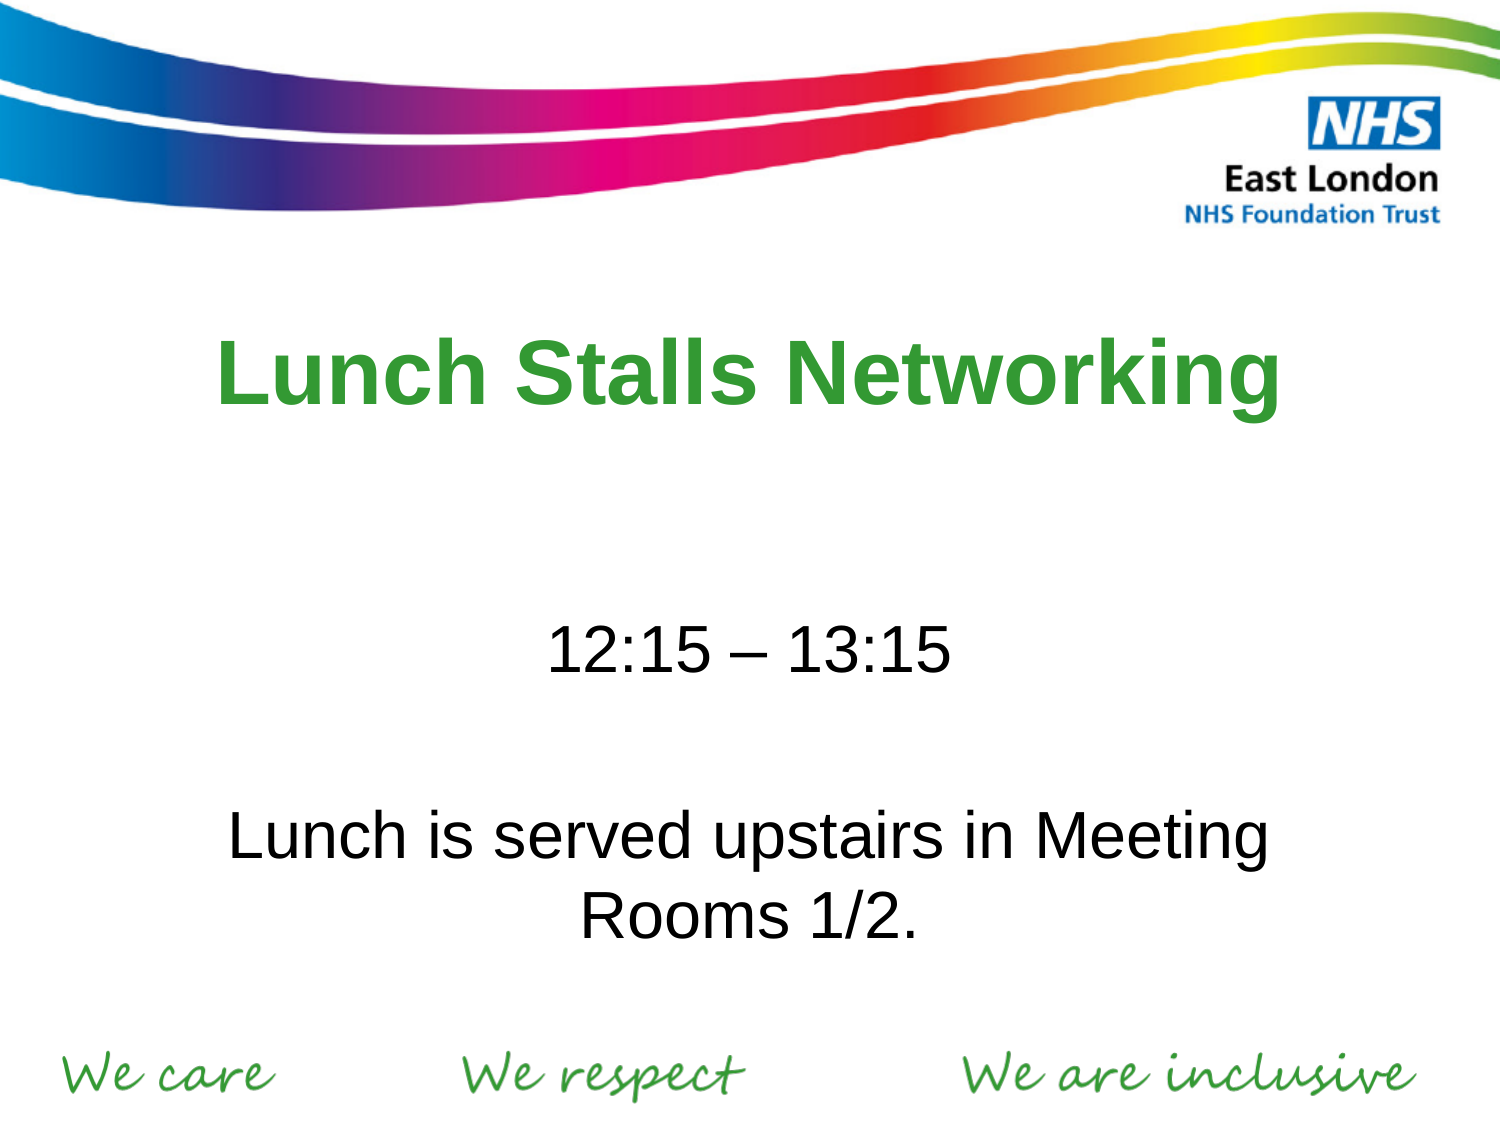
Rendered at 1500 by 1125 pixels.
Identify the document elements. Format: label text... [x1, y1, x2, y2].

title Lunch Stalls Networking [112, 290, 1388, 445]
picture [0, 0, 1500, 232]
list 12:15 – 13:15 Lunch is served upstairs in Meeting Rooms 1/2. [112, 597, 1388, 918]
picture [29, 1034, 1439, 1125]
